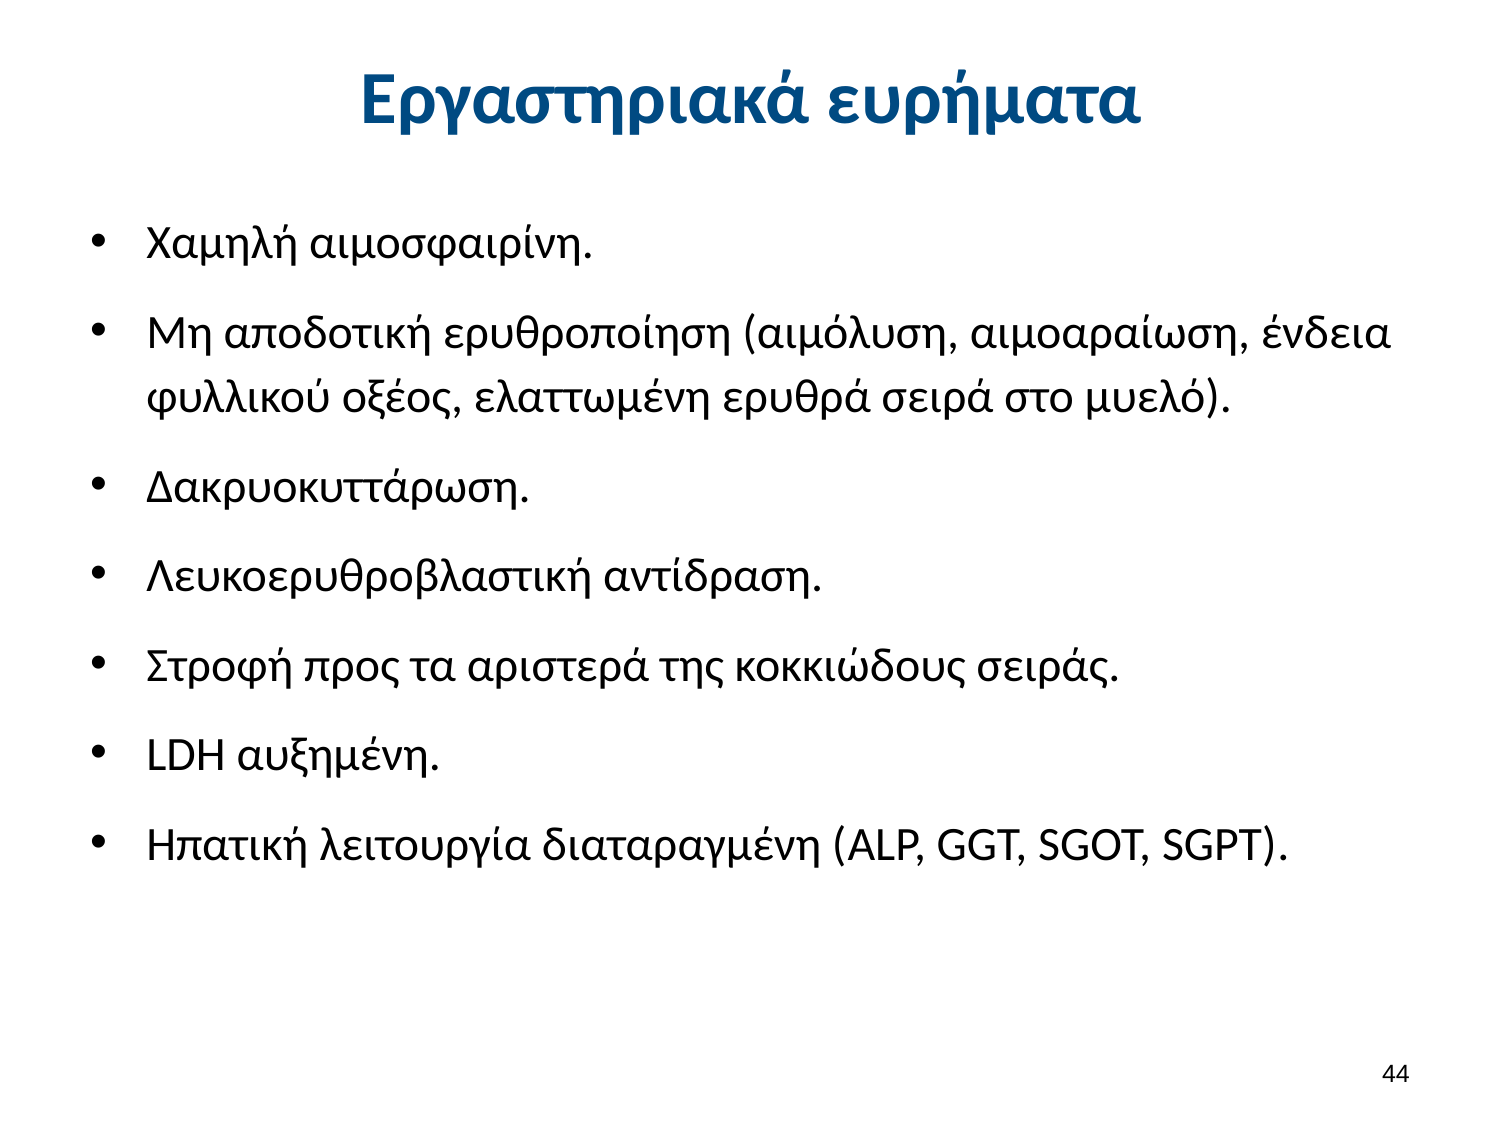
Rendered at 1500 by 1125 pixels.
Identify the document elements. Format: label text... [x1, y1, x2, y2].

title Εργαστηριακά ευρήματα [76, 19, 1427, 169]
slide_number 43 [1074, 1042, 1425, 1103]
list Χαμηλή αιμοσφαιρίνη. Μη αποδοτική ερυθροποίηση (αιμόλυση, αιμοαραίωση, ένδεια φυλλικού οξέος, ελαττωμένη ερυθρά σειρά στο μυελό). Δακρυοκυττάρωση. Λευκοερυθροβλαστική αντίδραση. Στροφή προς τα αριστερά της κοκκιώδους σειράς. LDH αυξημένη. Ηπατική λειτουργία διαταραγμένη (ALP, GGT, SGOT, SGPT). [75, 196, 1425, 1024]
